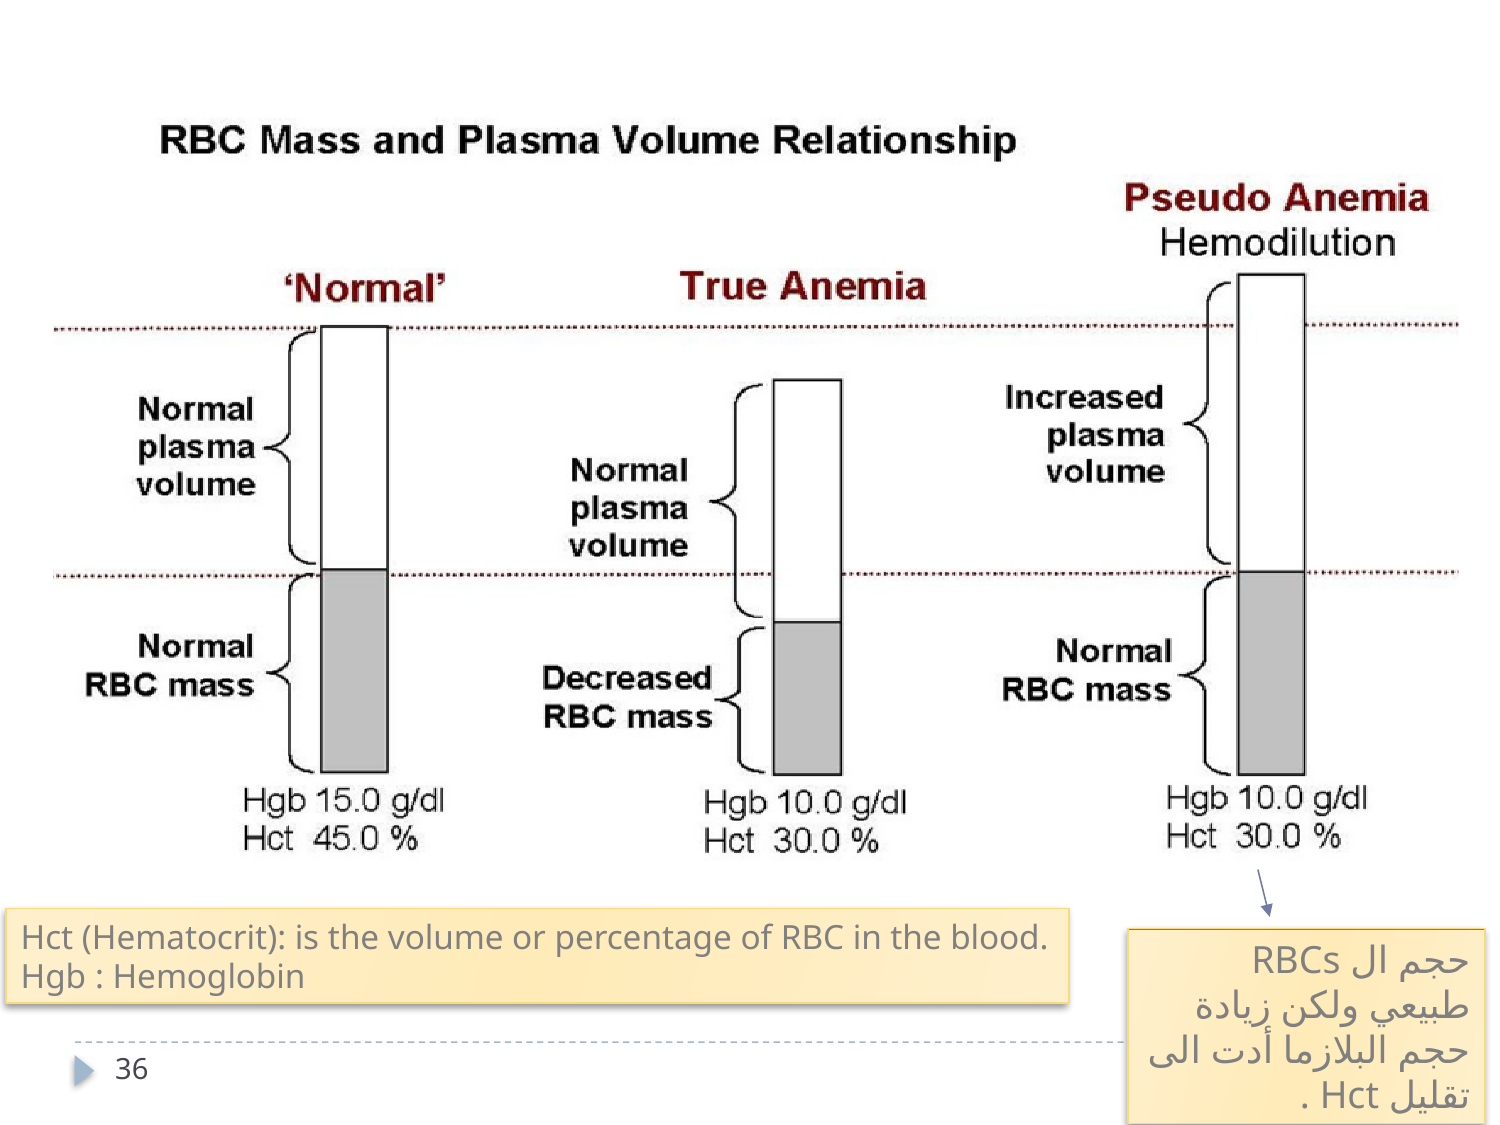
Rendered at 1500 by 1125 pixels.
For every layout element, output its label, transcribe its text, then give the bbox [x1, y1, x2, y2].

text_box حجم ال RBCs طبيعي ولكن زيادة حجم البلازما أدت الى تقليل Hct . [1127, 928, 1486, 1124]
picture [52, 101, 1459, 870]
slide_number 36 [100, 1042, 426, 1103]
text_box Hct (Hematocrit): is the volume or percentage of RBC in the blood. Hgb : Hemoglobin [5, 908, 1070, 1004]
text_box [1257, 869, 1270, 918]
